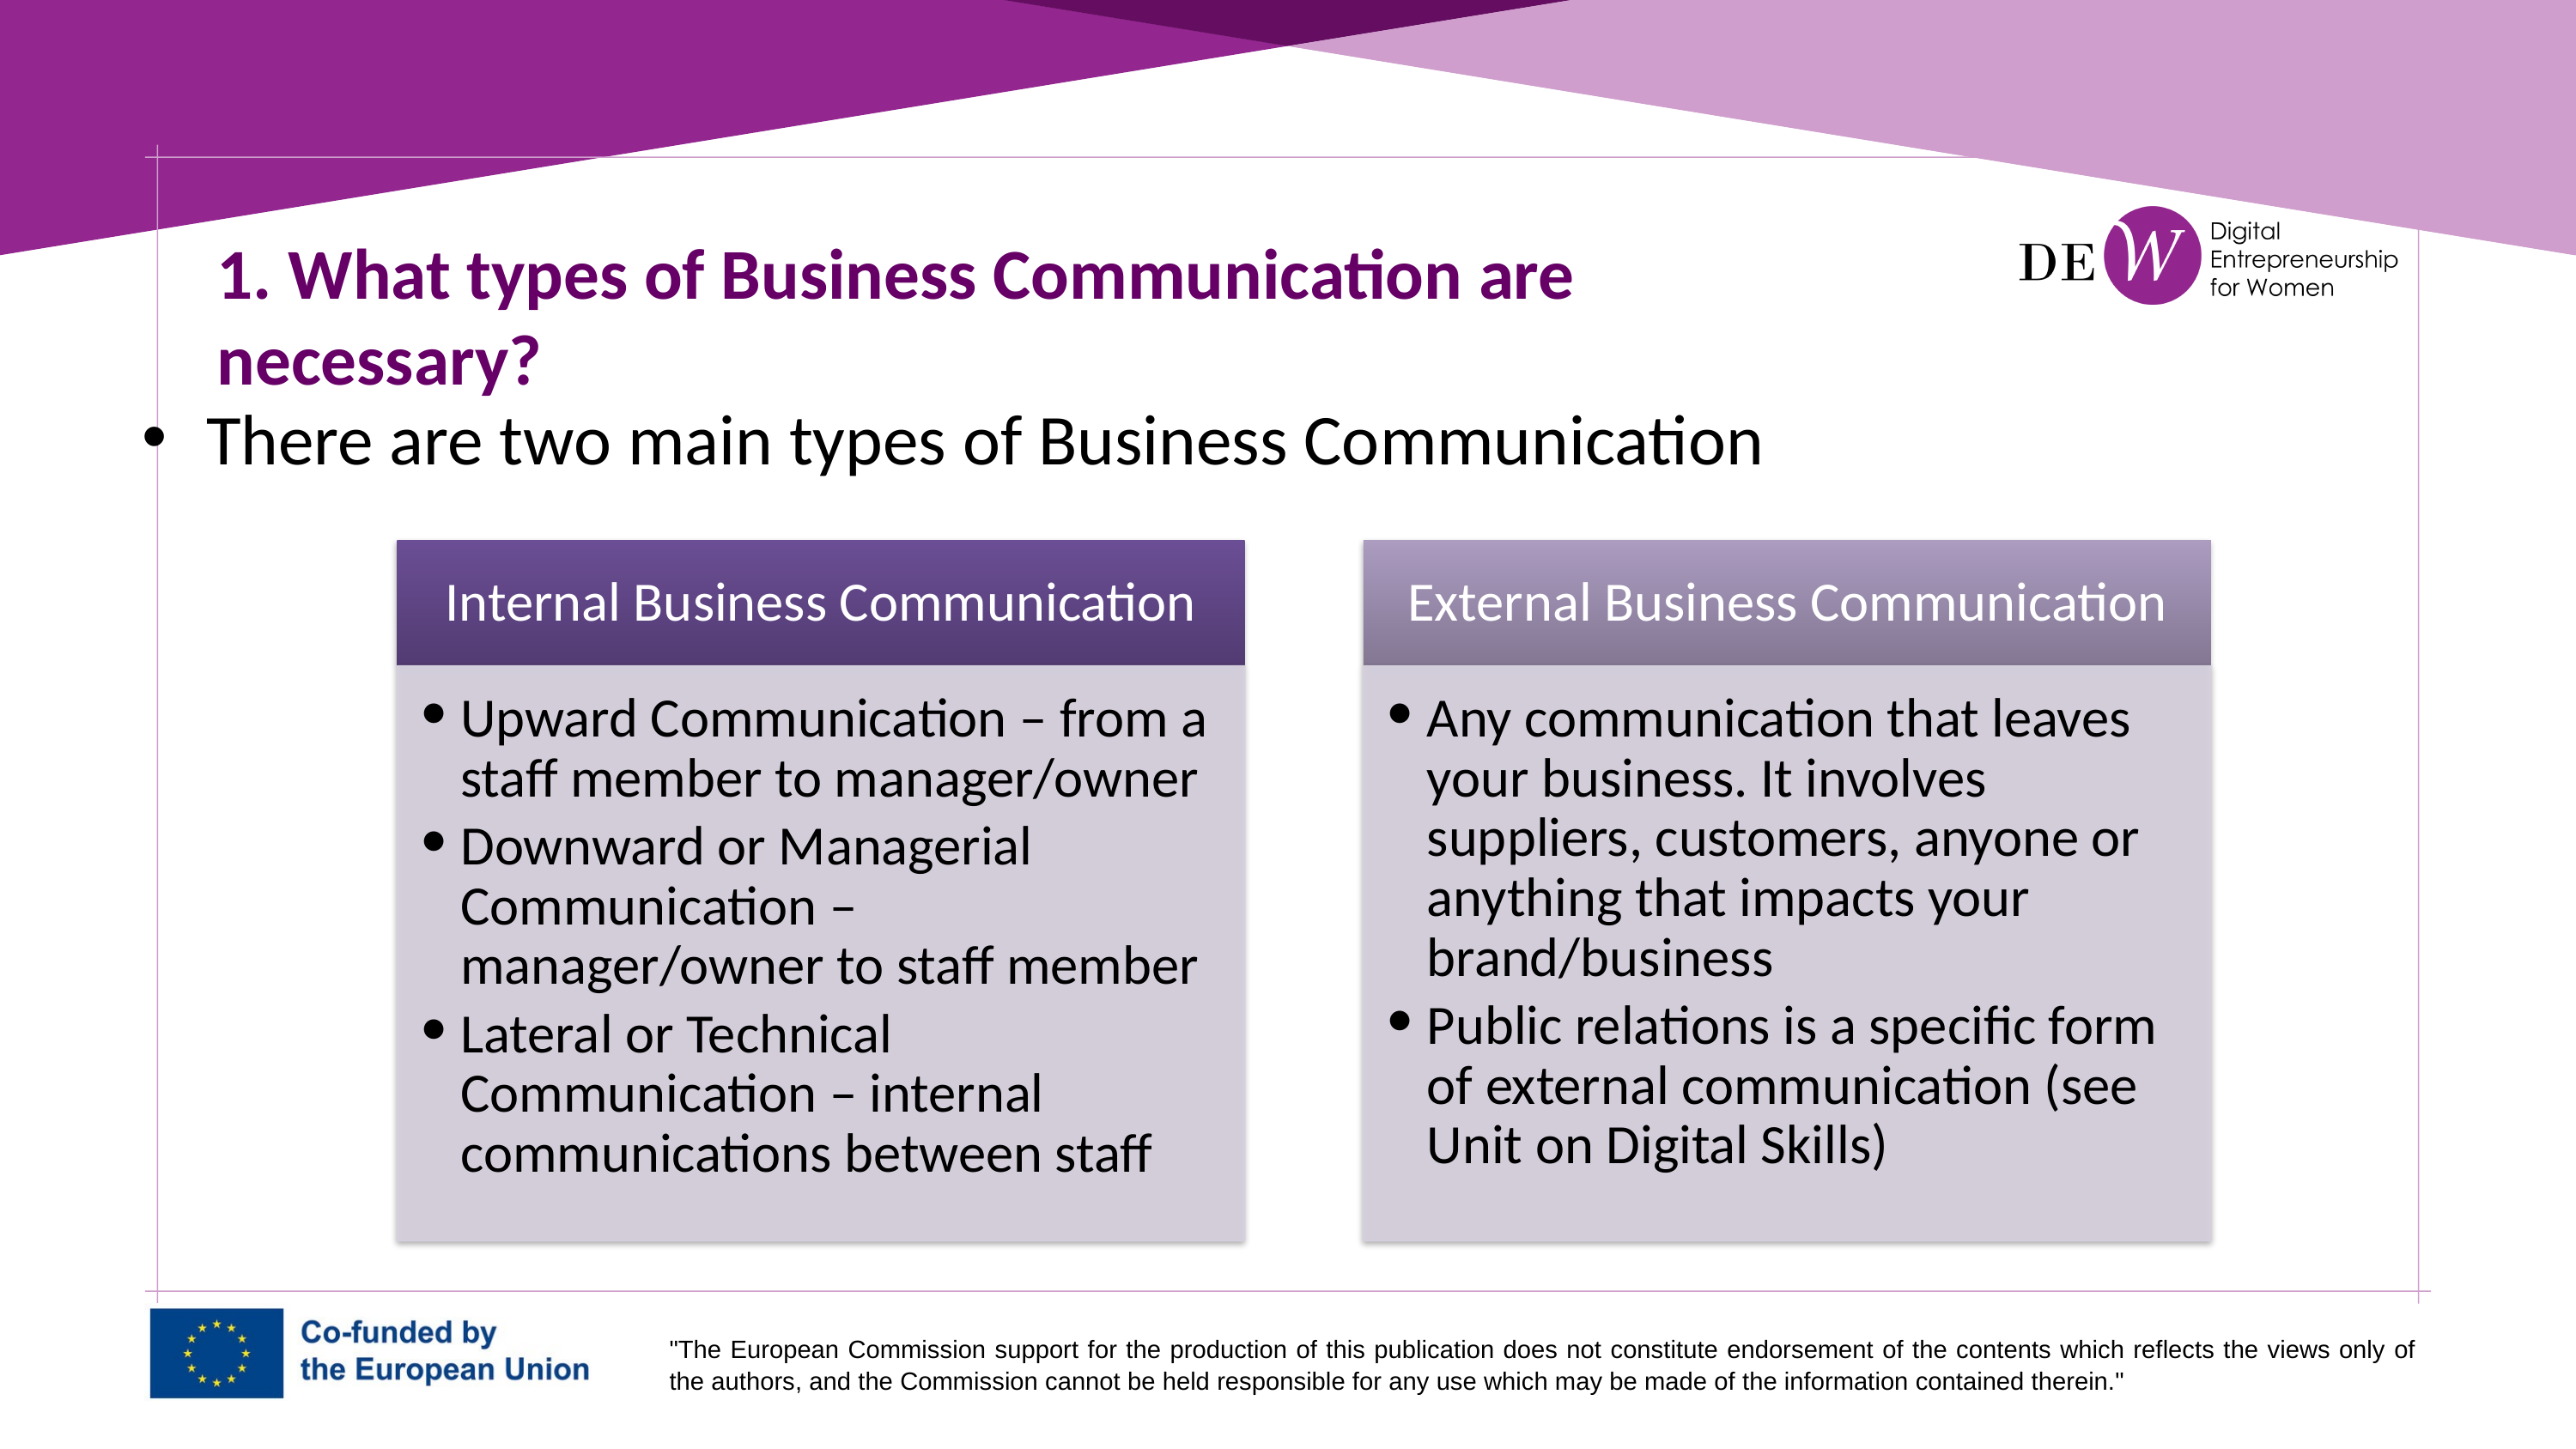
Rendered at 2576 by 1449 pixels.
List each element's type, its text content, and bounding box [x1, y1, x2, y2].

text_box There are two main types of Business Communication [128, 386, 1986, 546]
picture [144, 1303, 596, 1403]
picture [2017, 206, 2405, 305]
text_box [397, 539, 2212, 1241]
text_box 1. What types of Business Communication are necessary? [204, 221, 1911, 386]
